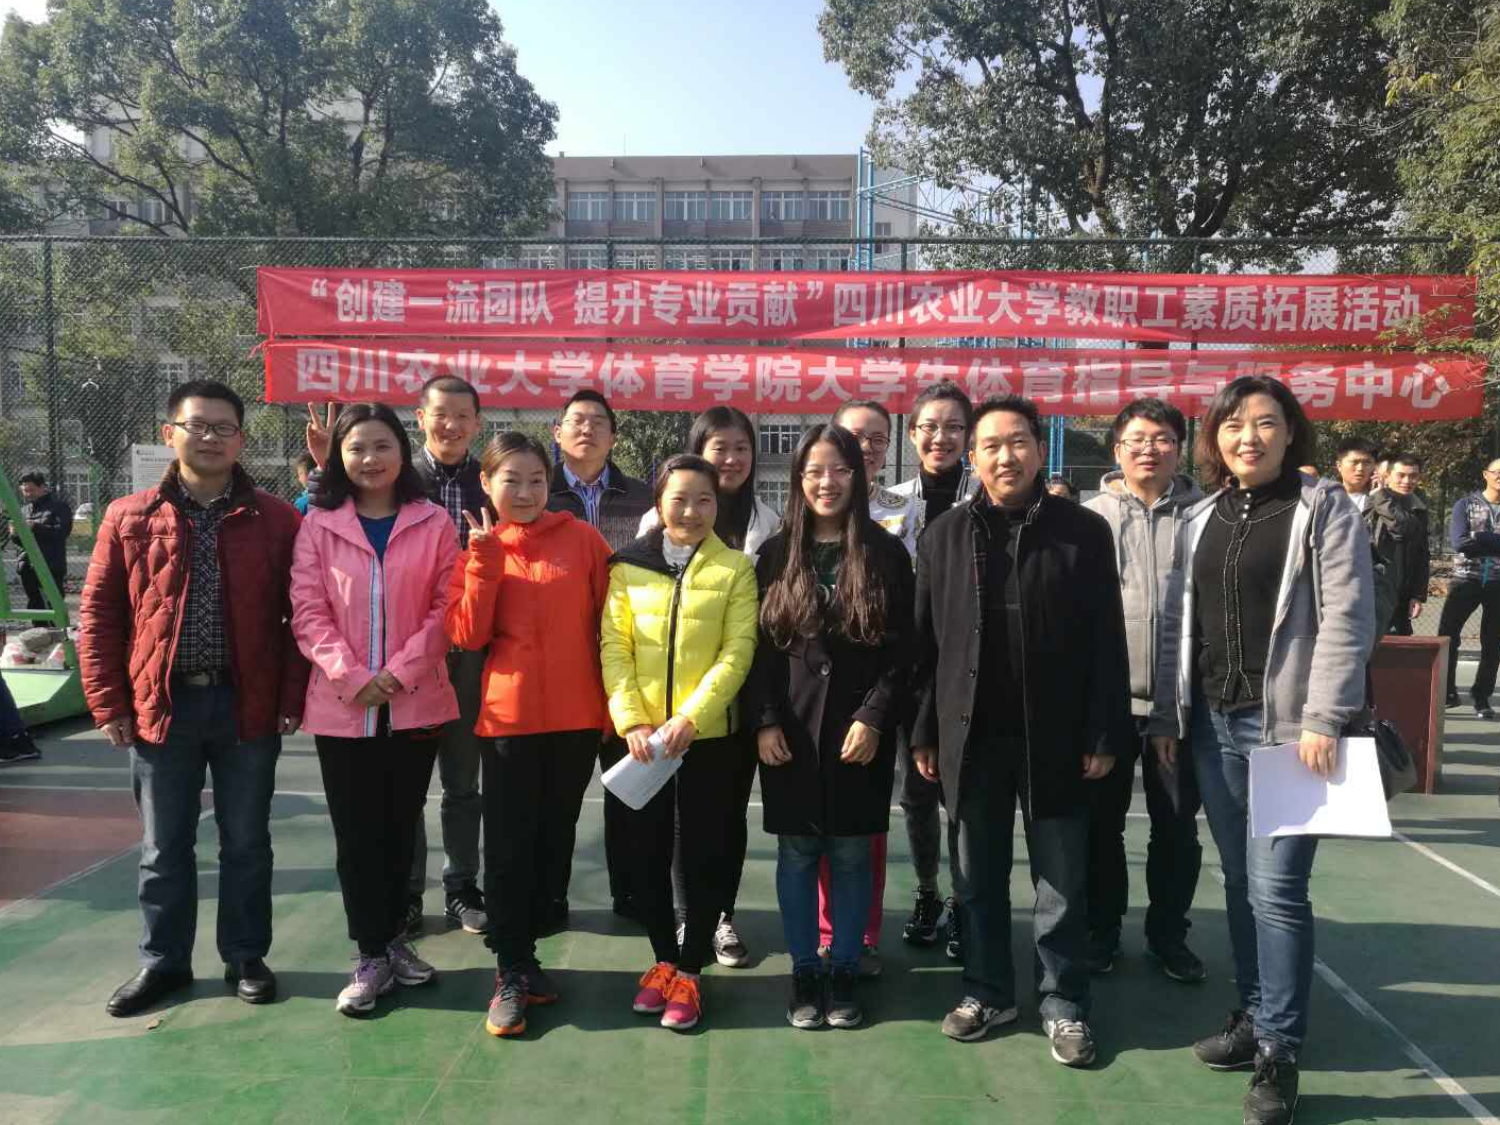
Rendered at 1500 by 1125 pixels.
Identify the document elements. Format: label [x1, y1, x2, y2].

list [0, 0, 1500, 1125]
